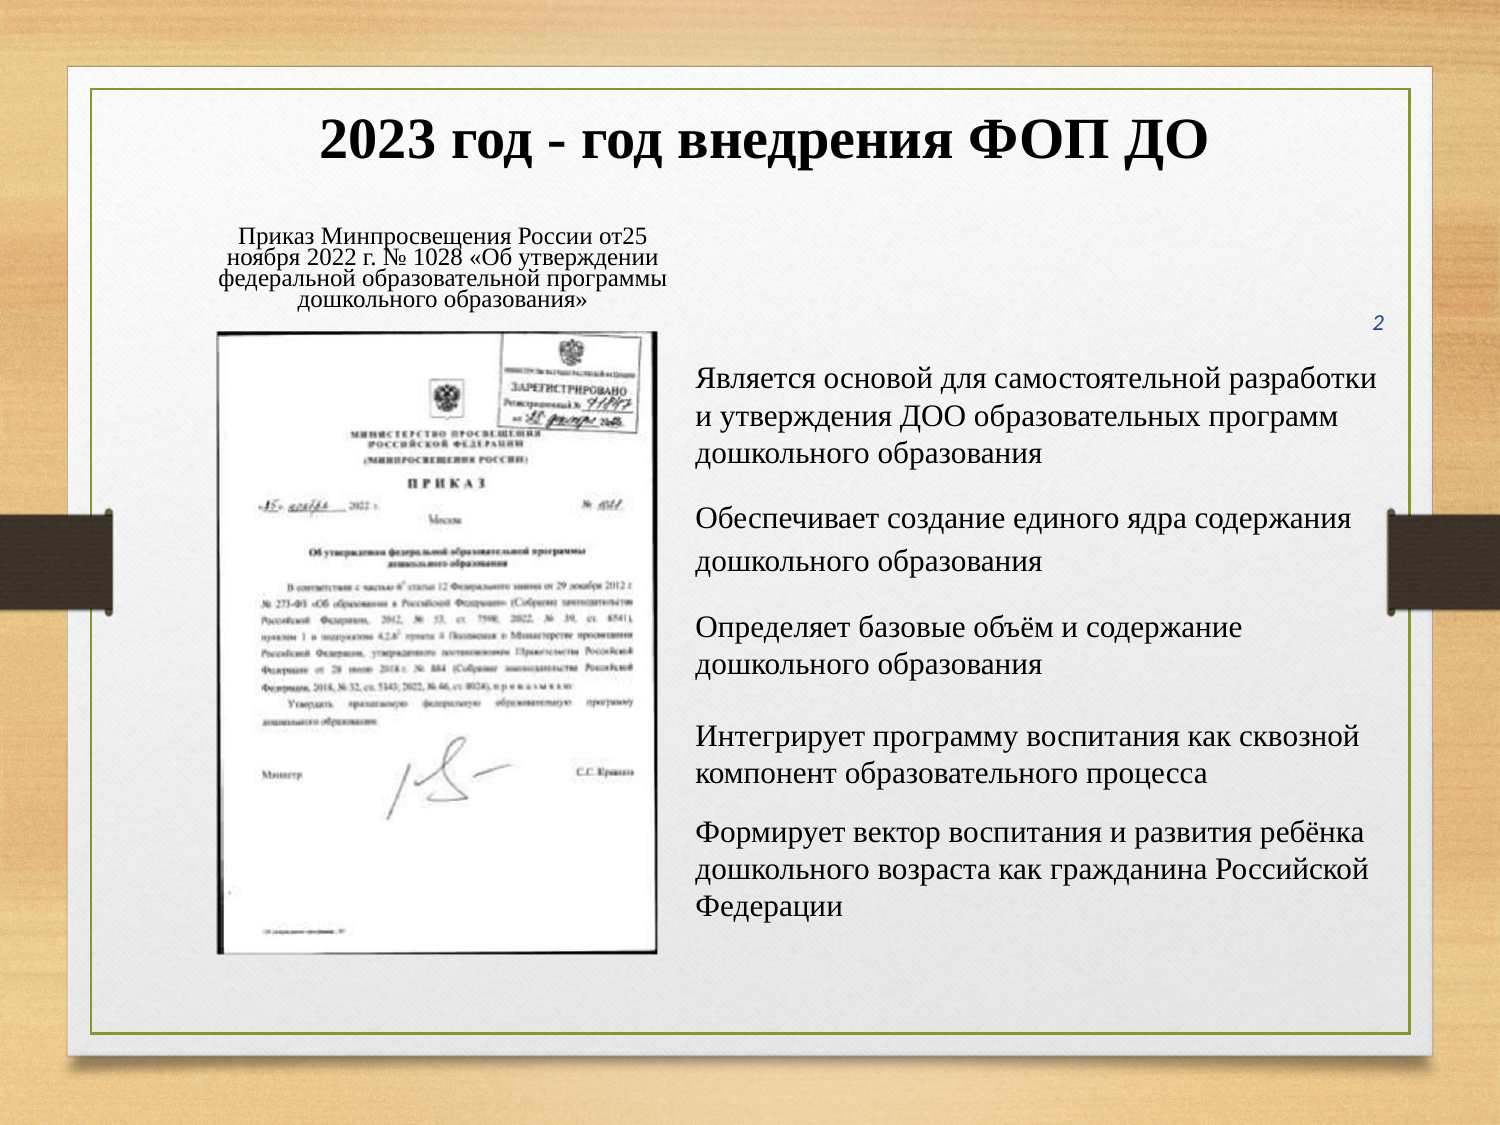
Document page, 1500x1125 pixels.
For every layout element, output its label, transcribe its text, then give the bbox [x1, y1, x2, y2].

text_box Приказ Минпросвещения России от25 ноября 2022 г. № 1028 «Об утверждении федеральной образовательной программы дошкольного образования» [216, 228, 670, 356]
text_box 2023 год - год внедрения ФОП ДО [319, 114, 1062, 169]
text_box 2 Является основой для самостоятельной разработки и утверждения ДОО образовательных программ дошкольного образования Обеспечивает создание единого ядра содержания дошкольного образования Определяет базовые объём и содержание дошкольного образования Интегрирует программу воспитания как сквозной компонент образовательного процесса Формирует вектор воспитания и развития ребёнка дошкольного возраста как гражданина Российской Федерации [695, 306, 1385, 980]
text_box [757, 823, 1323, 933]
picture [0, 0, 1500, 1125]
